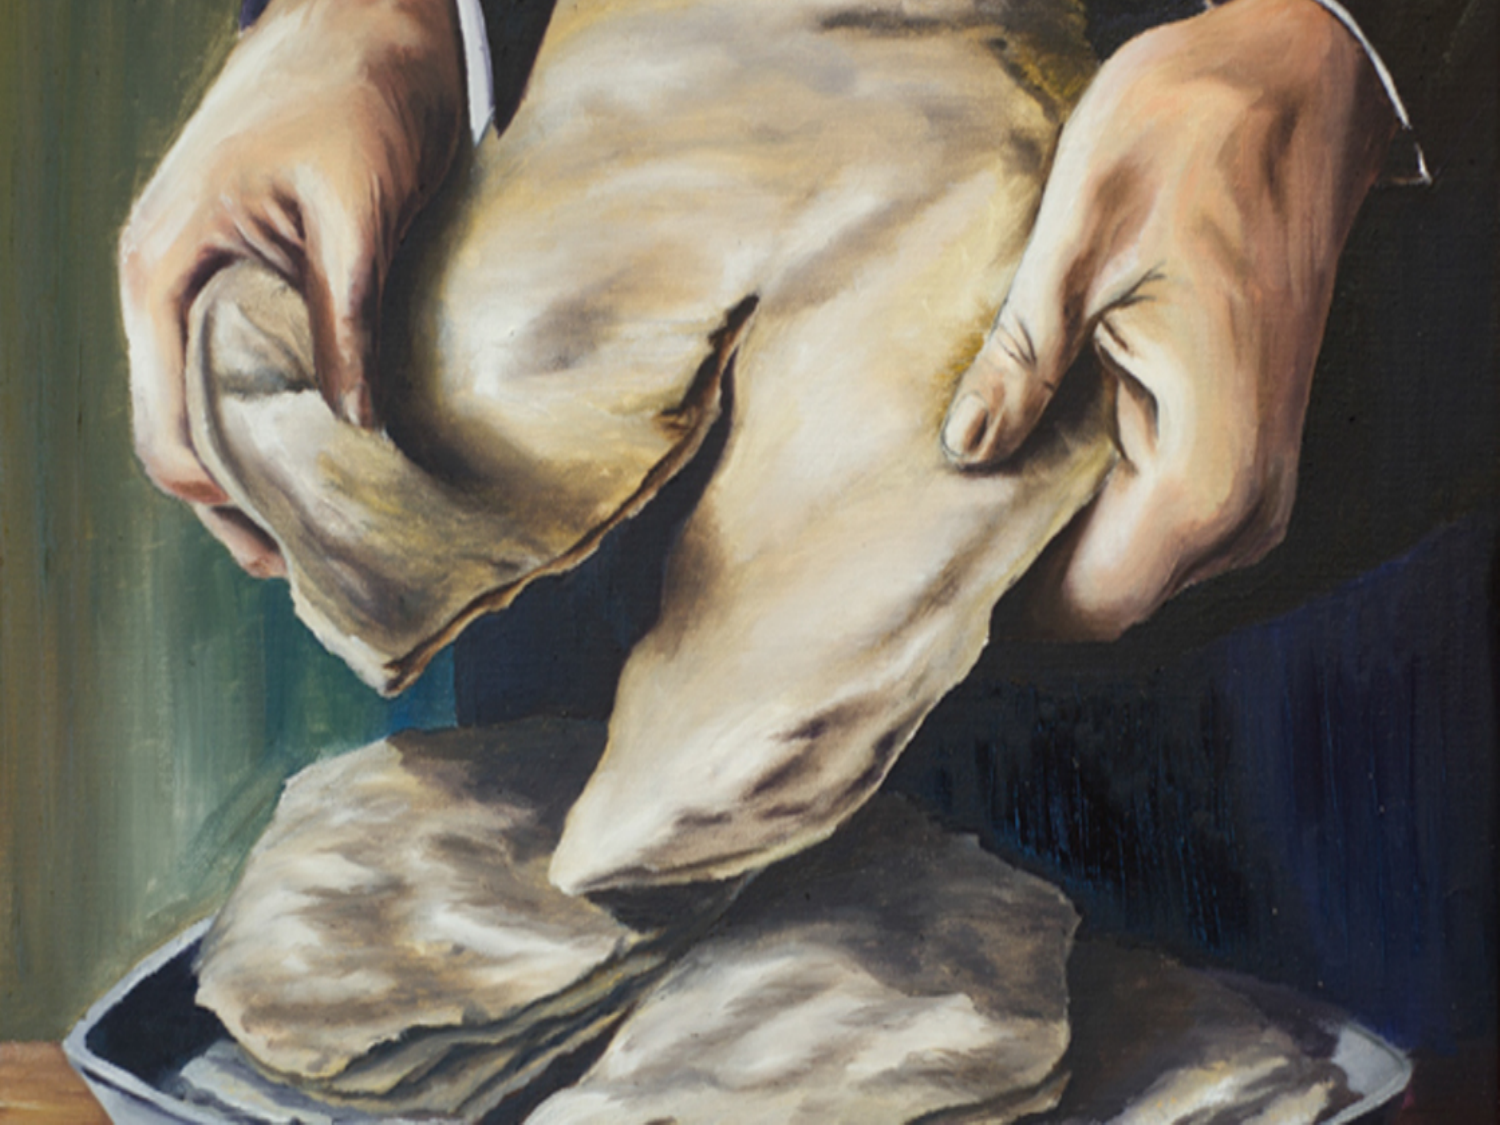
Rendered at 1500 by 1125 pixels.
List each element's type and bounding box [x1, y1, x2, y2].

list [0, 0, 1500, 1125]
